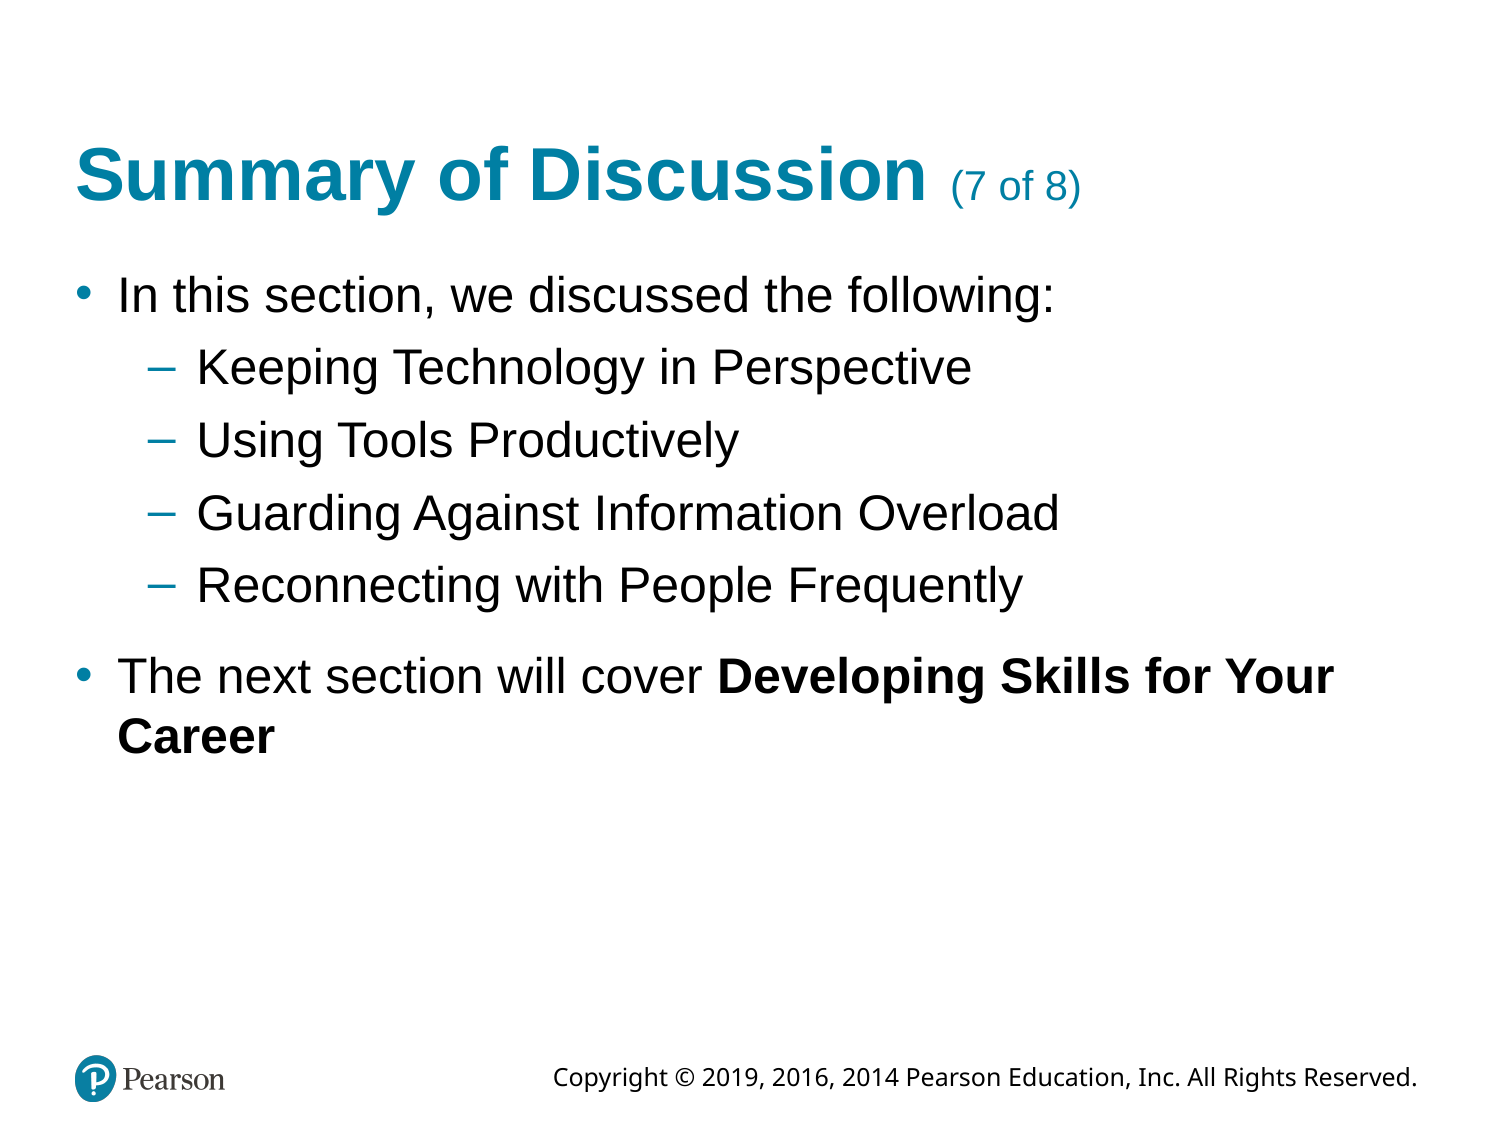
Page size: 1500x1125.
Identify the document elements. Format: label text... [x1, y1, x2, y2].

list In this section, we discussed the following: Keeping Technology in Perspective Using Tools Productively Guarding Against Information Overload Reconnecting with People Frequently The next section will cover Developing Skills for Your Career [75, 262, 1450, 1005]
picture [83, 1064, 109, 1089]
picture [100, 1055, 225, 1102]
picture [75, 1089, 86, 1102]
picture [75, 1055, 90, 1071]
title Summary of Discussion (7 of 8) [75, 35, 1425, 216]
